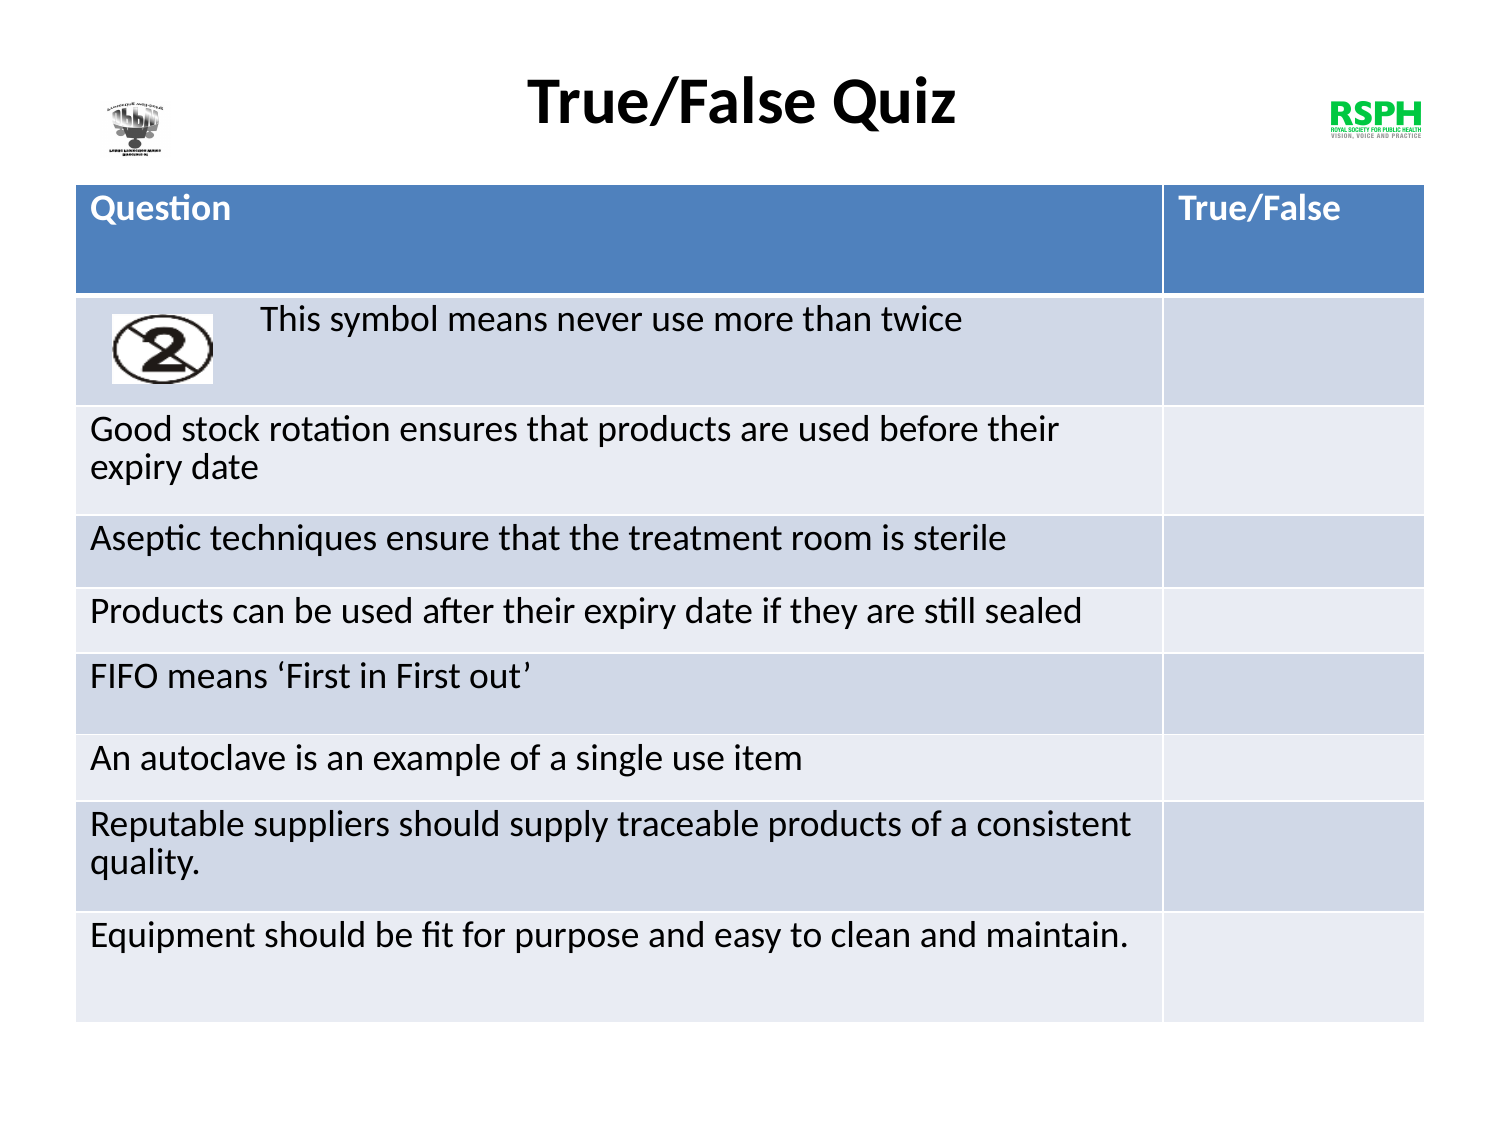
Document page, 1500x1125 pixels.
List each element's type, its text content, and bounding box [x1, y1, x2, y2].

table_cell [1164, 802, 1424, 911]
table_header True/False [1164, 185, 1424, 293]
table_cell [1164, 589, 1424, 652]
table_cell FIFO means ‘First in First out’ [76, 654, 1162, 734]
table_cell [1164, 516, 1424, 587]
picture [1330, 101, 1422, 140]
table_cell This symbol means never use more than twice [76, 298, 1162, 405]
table_cell An autoclave is an example of a single use item [76, 735, 1162, 800]
picture [111, 314, 213, 385]
table_header Question [76, 185, 1162, 293]
table_cell [1164, 407, 1424, 514]
table_cell [1164, 654, 1424, 734]
table_cell Aseptic techniques ensure that the treatment room is sterile [76, 516, 1162, 587]
table_cell Good stock rotation ensures that products are used before their expiry date [76, 407, 1162, 514]
table_cell Equipment should be fit for purpose and easy to clean and maintain. [76, 913, 1162, 1022]
table_cell Products can be used after their expiry date if they are still sealed [76, 589, 1162, 652]
table_cell [1164, 735, 1424, 800]
table_cell [1164, 913, 1424, 1022]
table_cell Reputable suppliers should supply traceable products of a consistent quality. [76, 802, 1162, 911]
title True/False Quiz [75, 45, 1425, 149]
picture [100, 101, 171, 158]
table_cell [1164, 298, 1424, 405]
